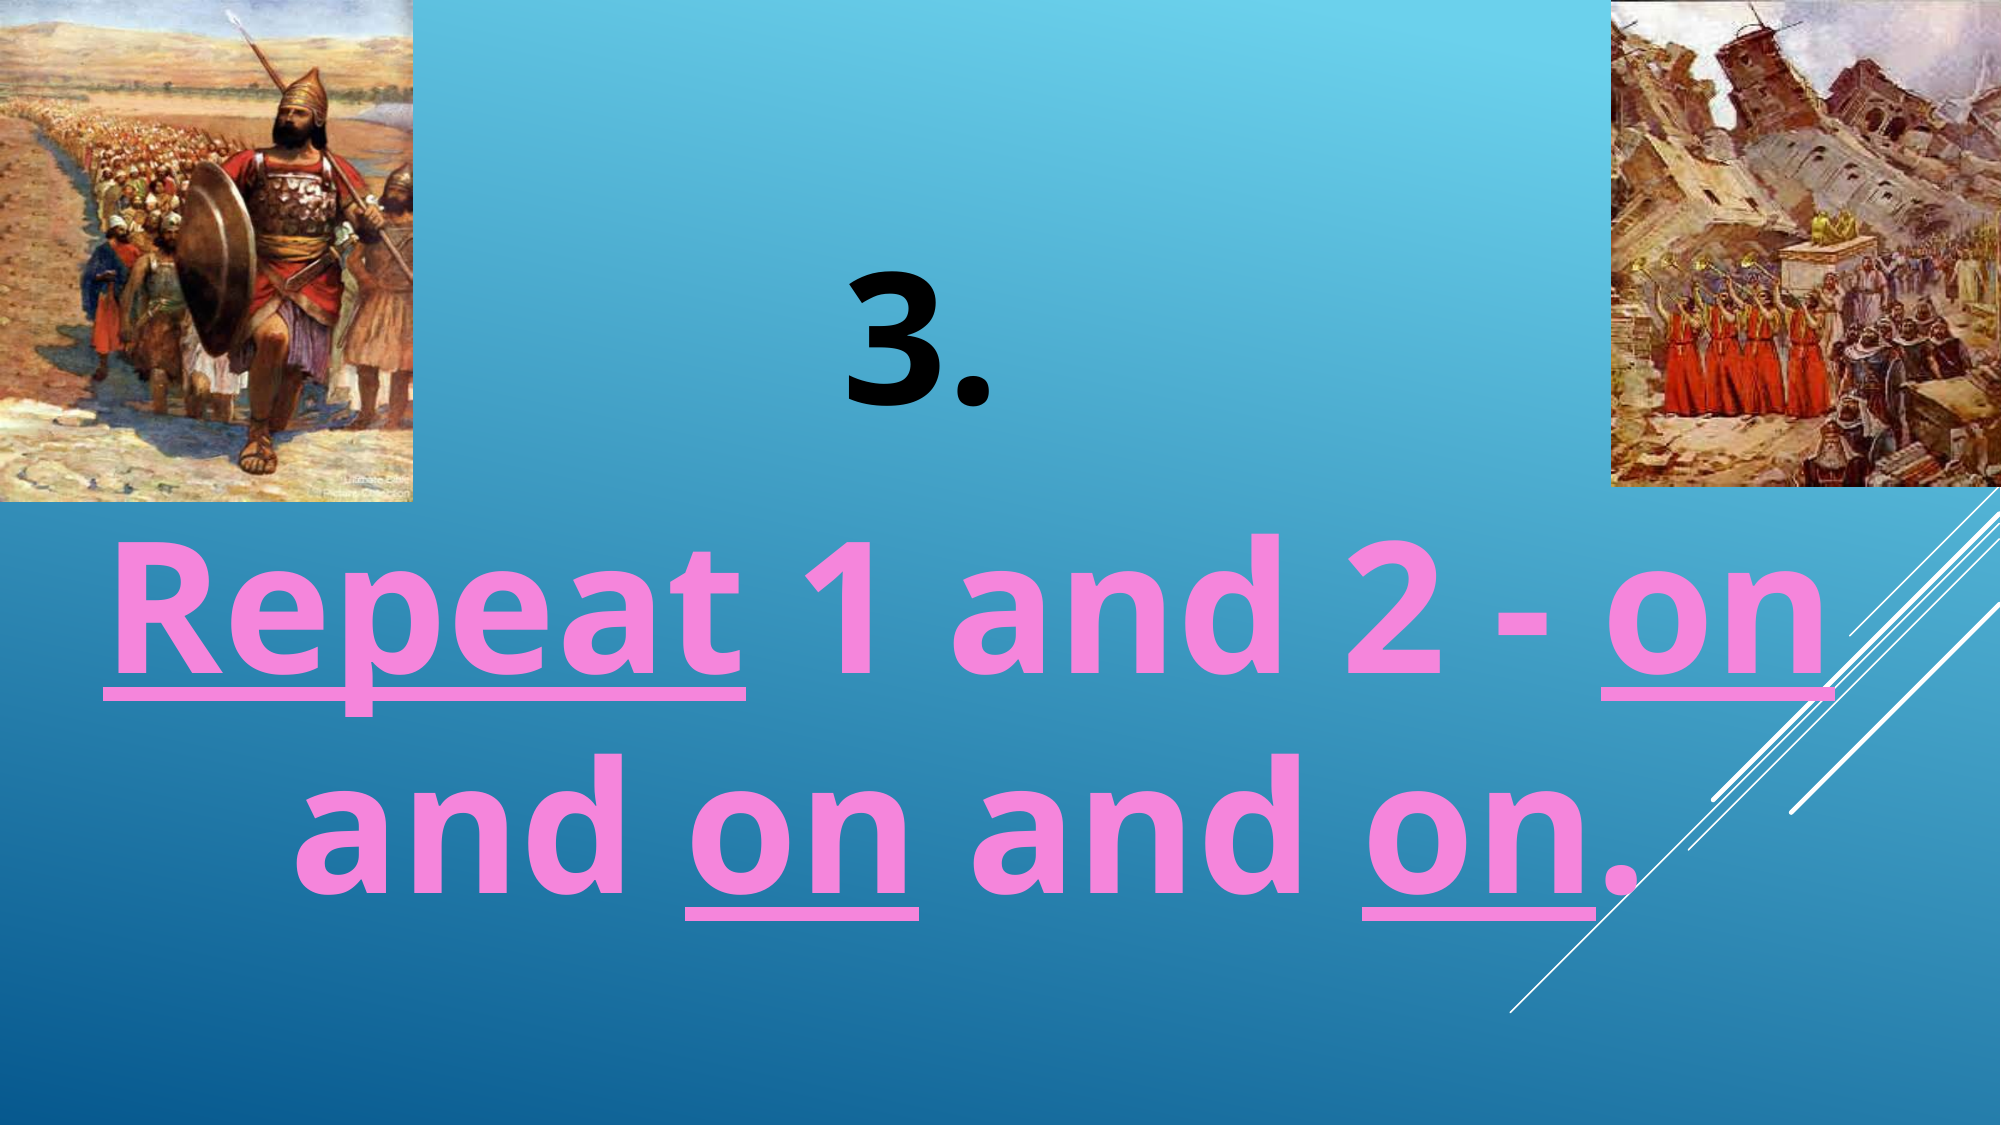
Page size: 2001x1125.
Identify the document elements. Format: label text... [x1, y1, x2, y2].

picture [0, 0, 414, 502]
picture [1610, 0, 2001, 488]
list 3. Repeat 1 and 2 - on and on and on. [0, 97, 1938, 1125]
